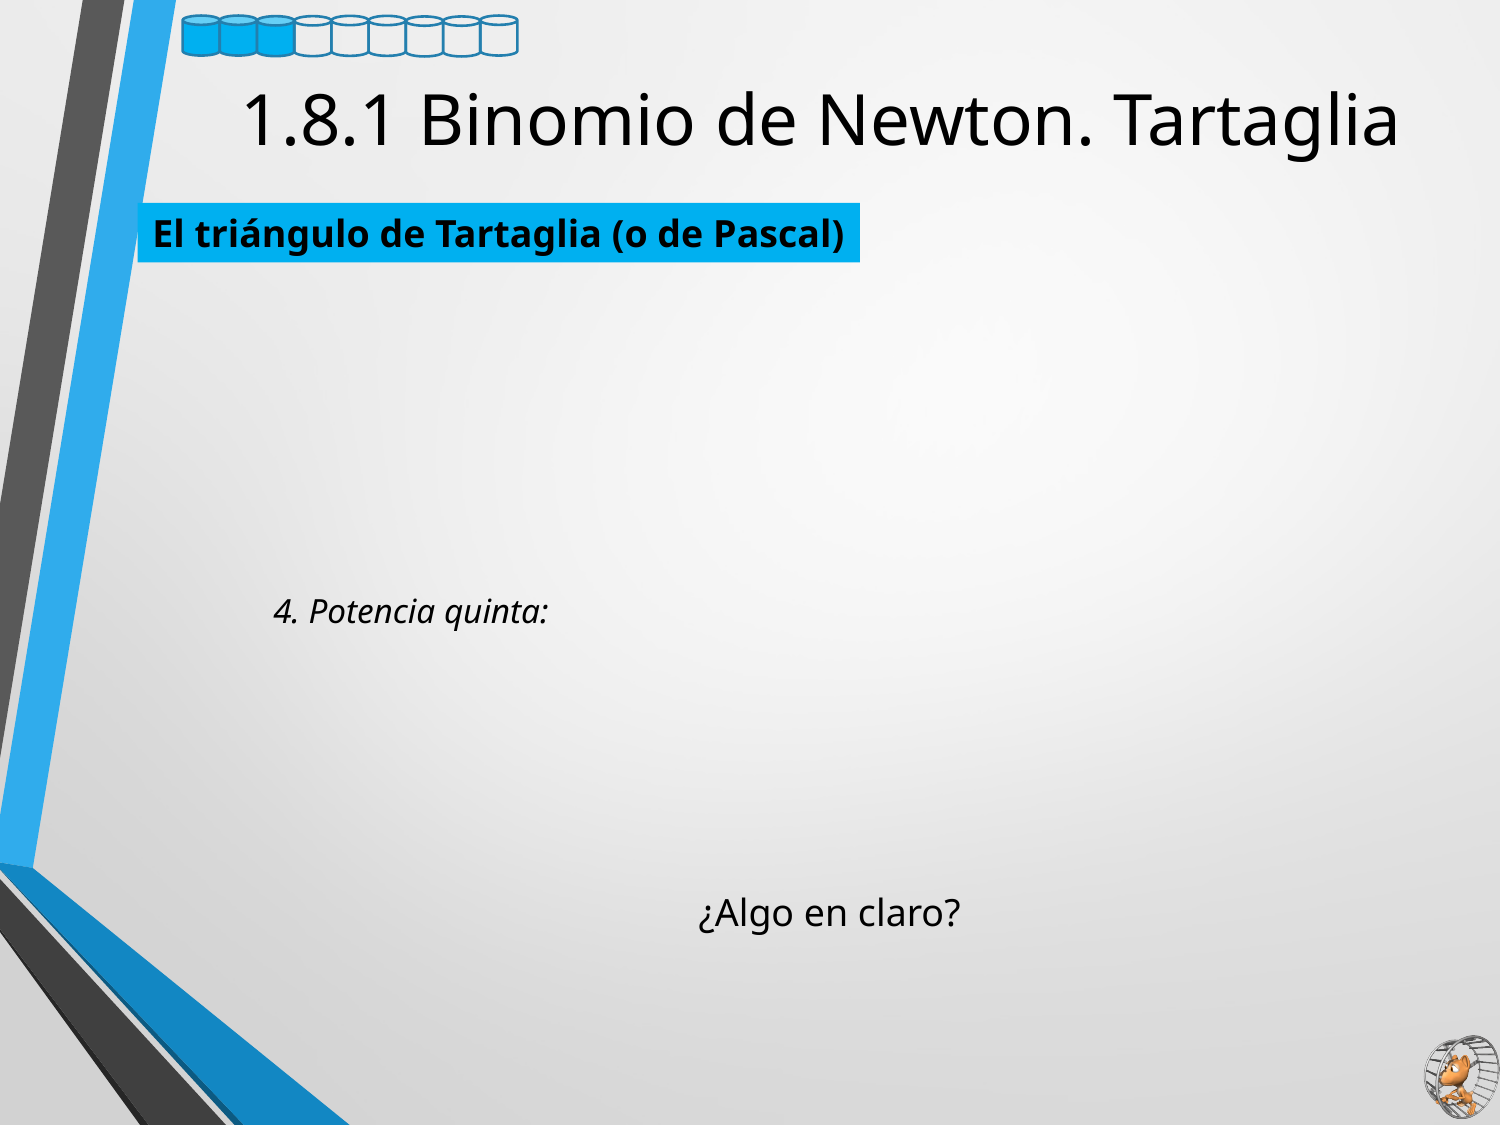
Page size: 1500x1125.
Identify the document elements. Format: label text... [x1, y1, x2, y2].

text_box [404, 15, 442, 58]
text_box [478, 14, 519, 57]
text_box [330, 14, 368, 58]
picture [1414, 1031, 1500, 1125]
text_box [367, 14, 406, 58]
text_box [255, 14, 294, 58]
text_box [292, 14, 332, 58]
text_box ¿Algo en claro? [683, 881, 976, 942]
text_box El triángulo de Tartaglia (o de Pascal) [137, 202, 860, 263]
text_box [218, 14, 257, 57]
title 1.8.1 Binomio de Newton. Tartaglia [182, 66, 1461, 168]
text_box [181, 14, 219, 57]
text_box [441, 15, 481, 58]
